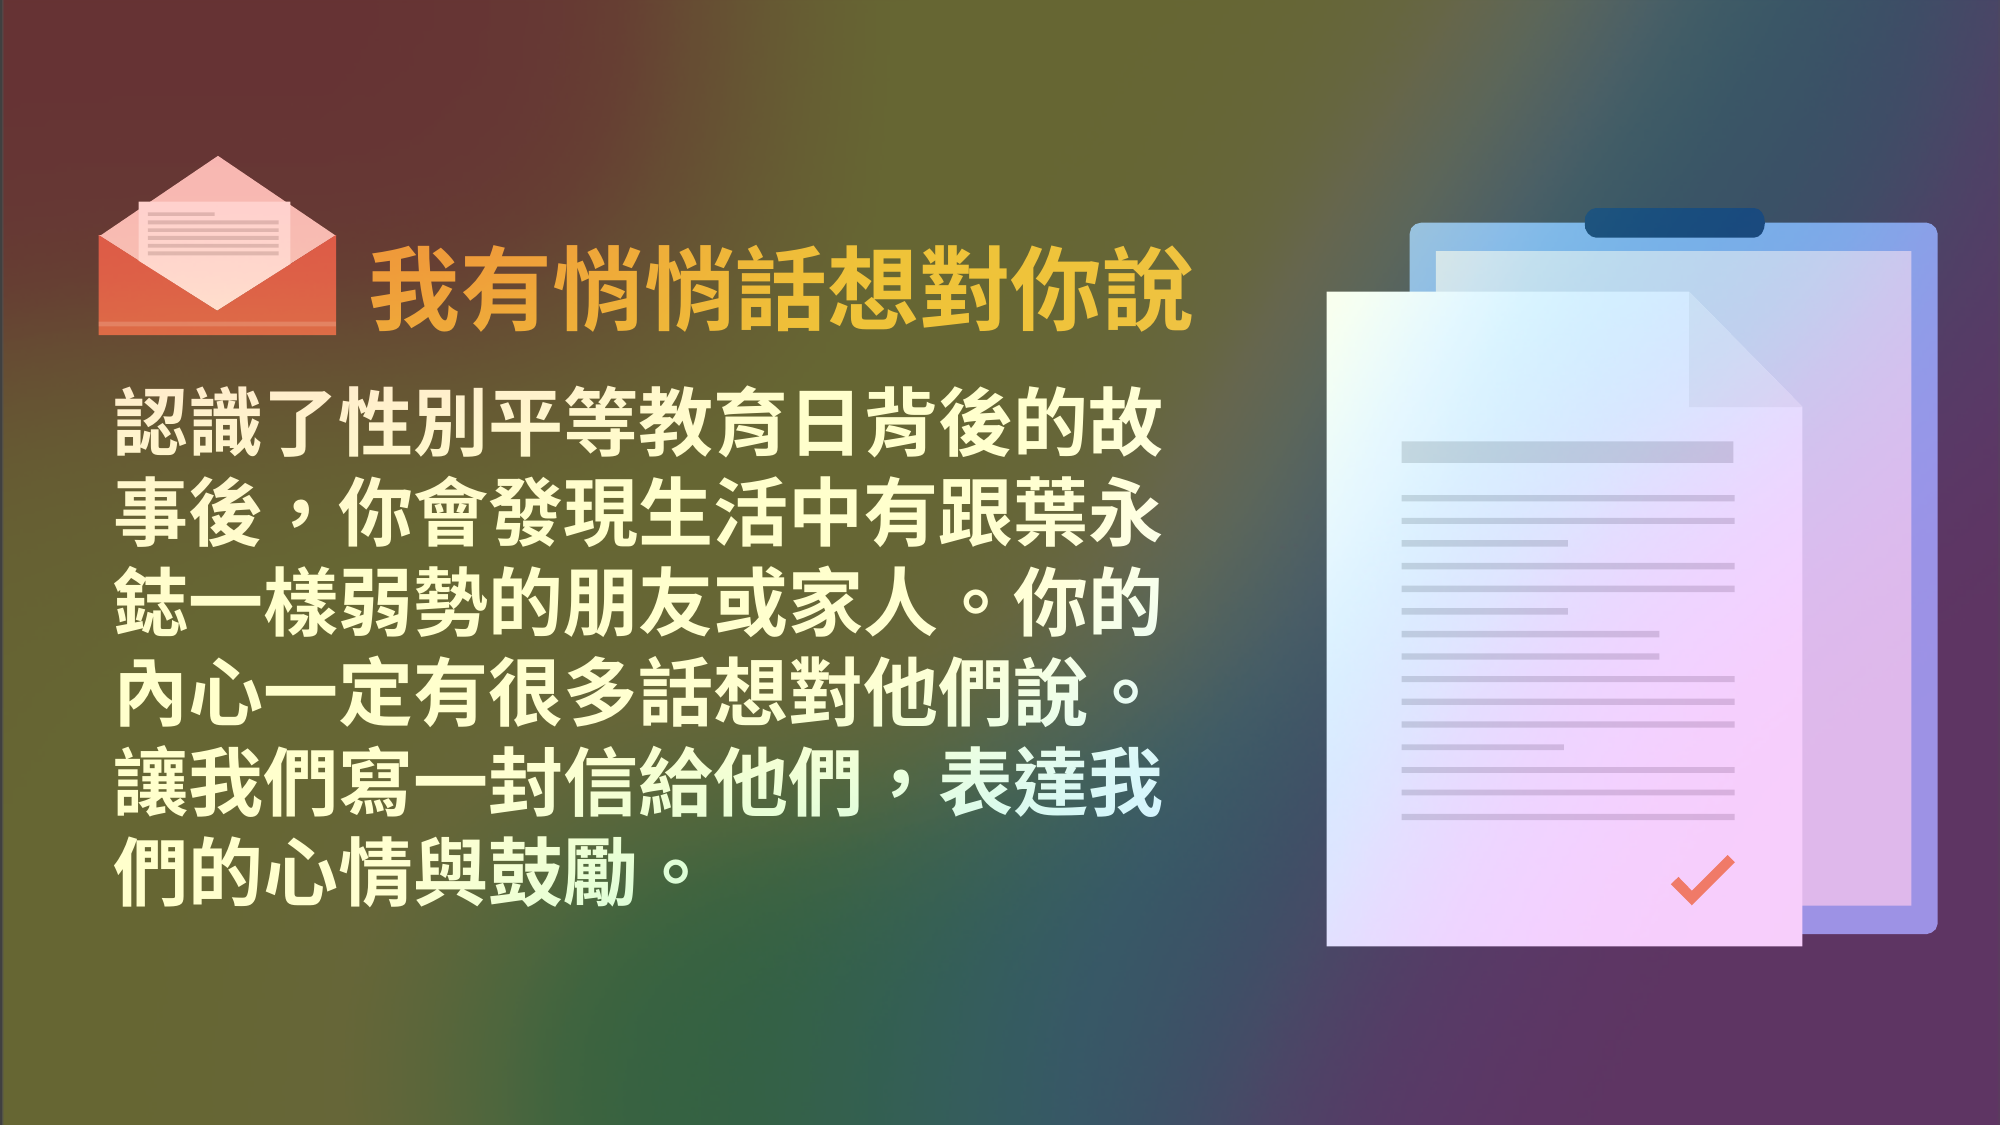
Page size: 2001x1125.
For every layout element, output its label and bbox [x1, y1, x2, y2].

picture [429, 0, 1573, 1125]
text_box [98, 155, 337, 336]
text_box [1578, 207, 1938, 947]
